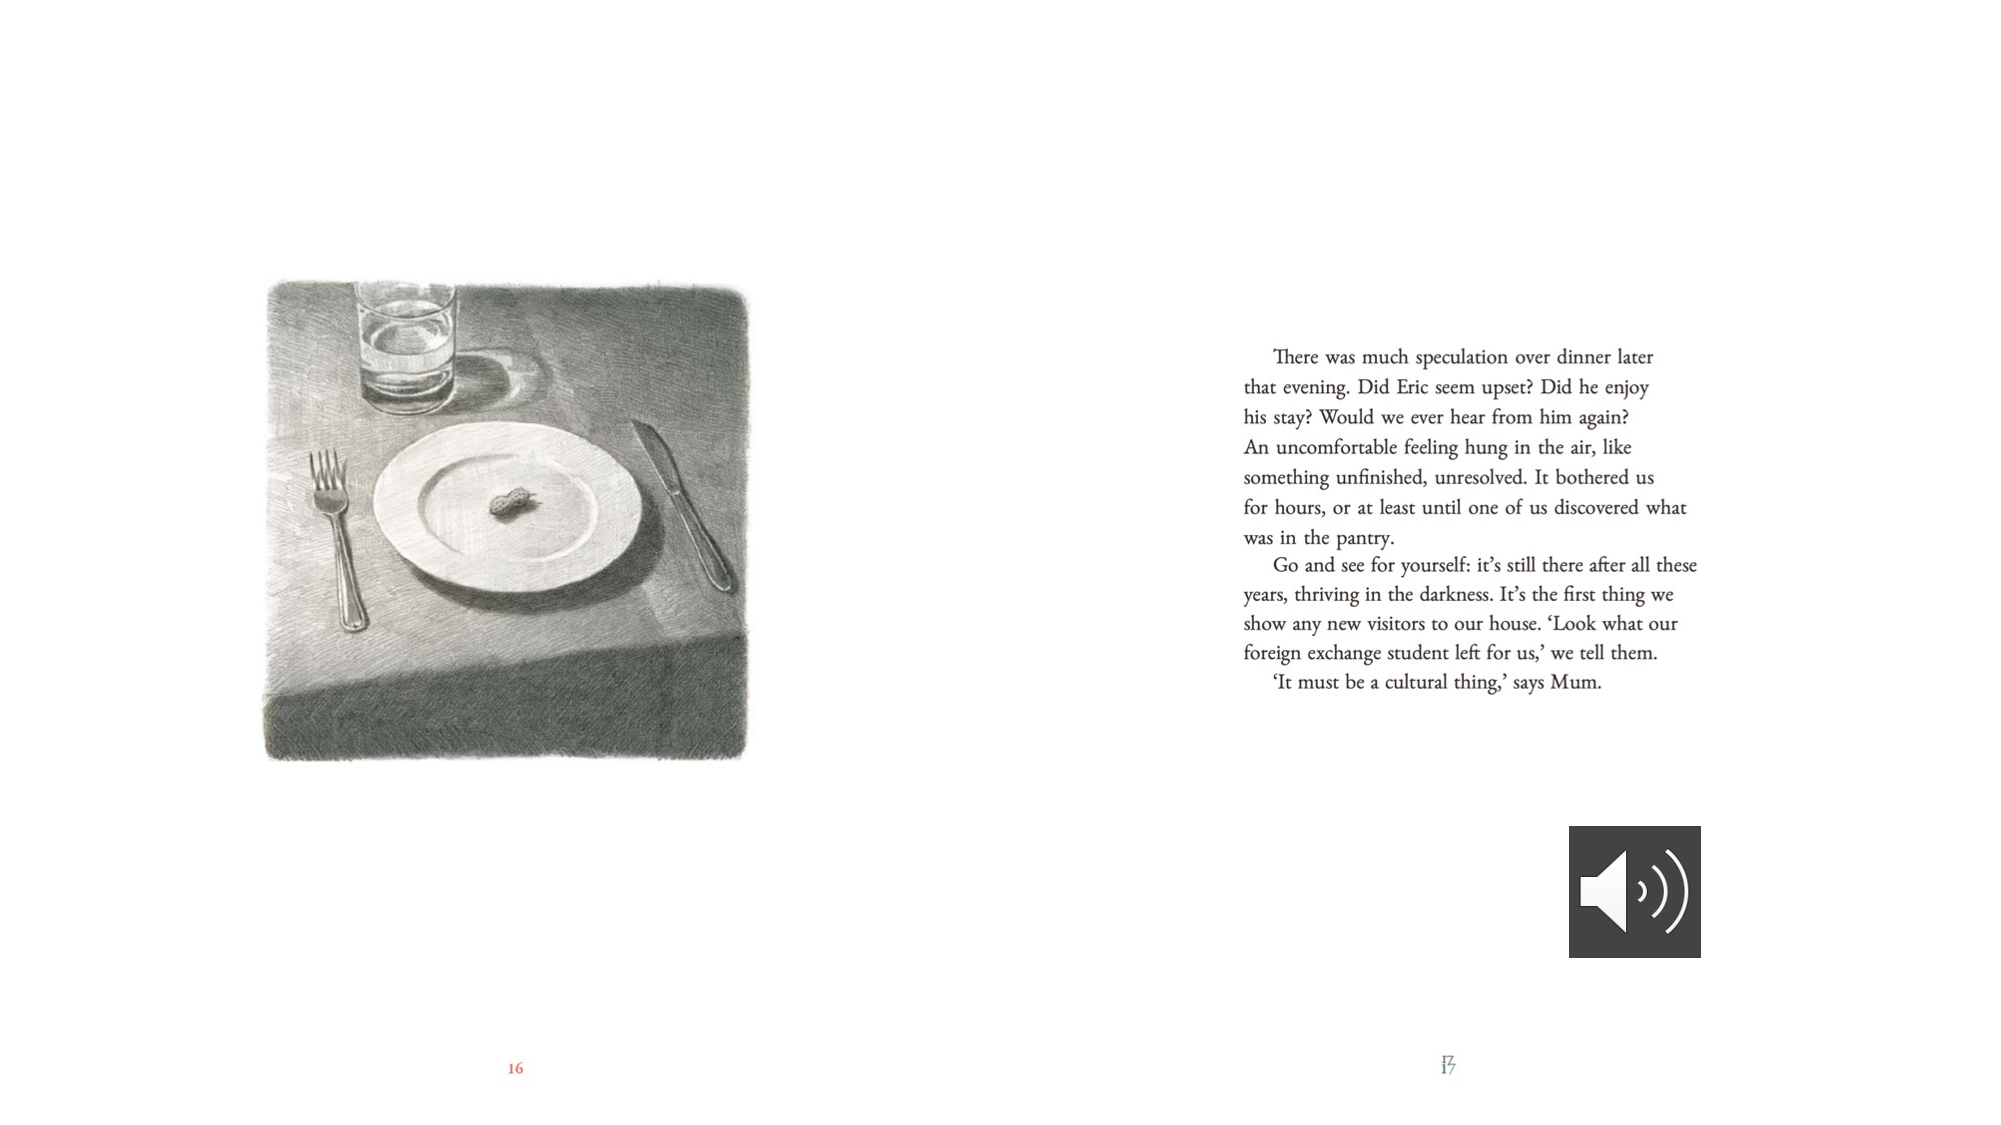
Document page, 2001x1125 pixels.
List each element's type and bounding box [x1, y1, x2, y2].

picture [131, 0, 1869, 1125]
